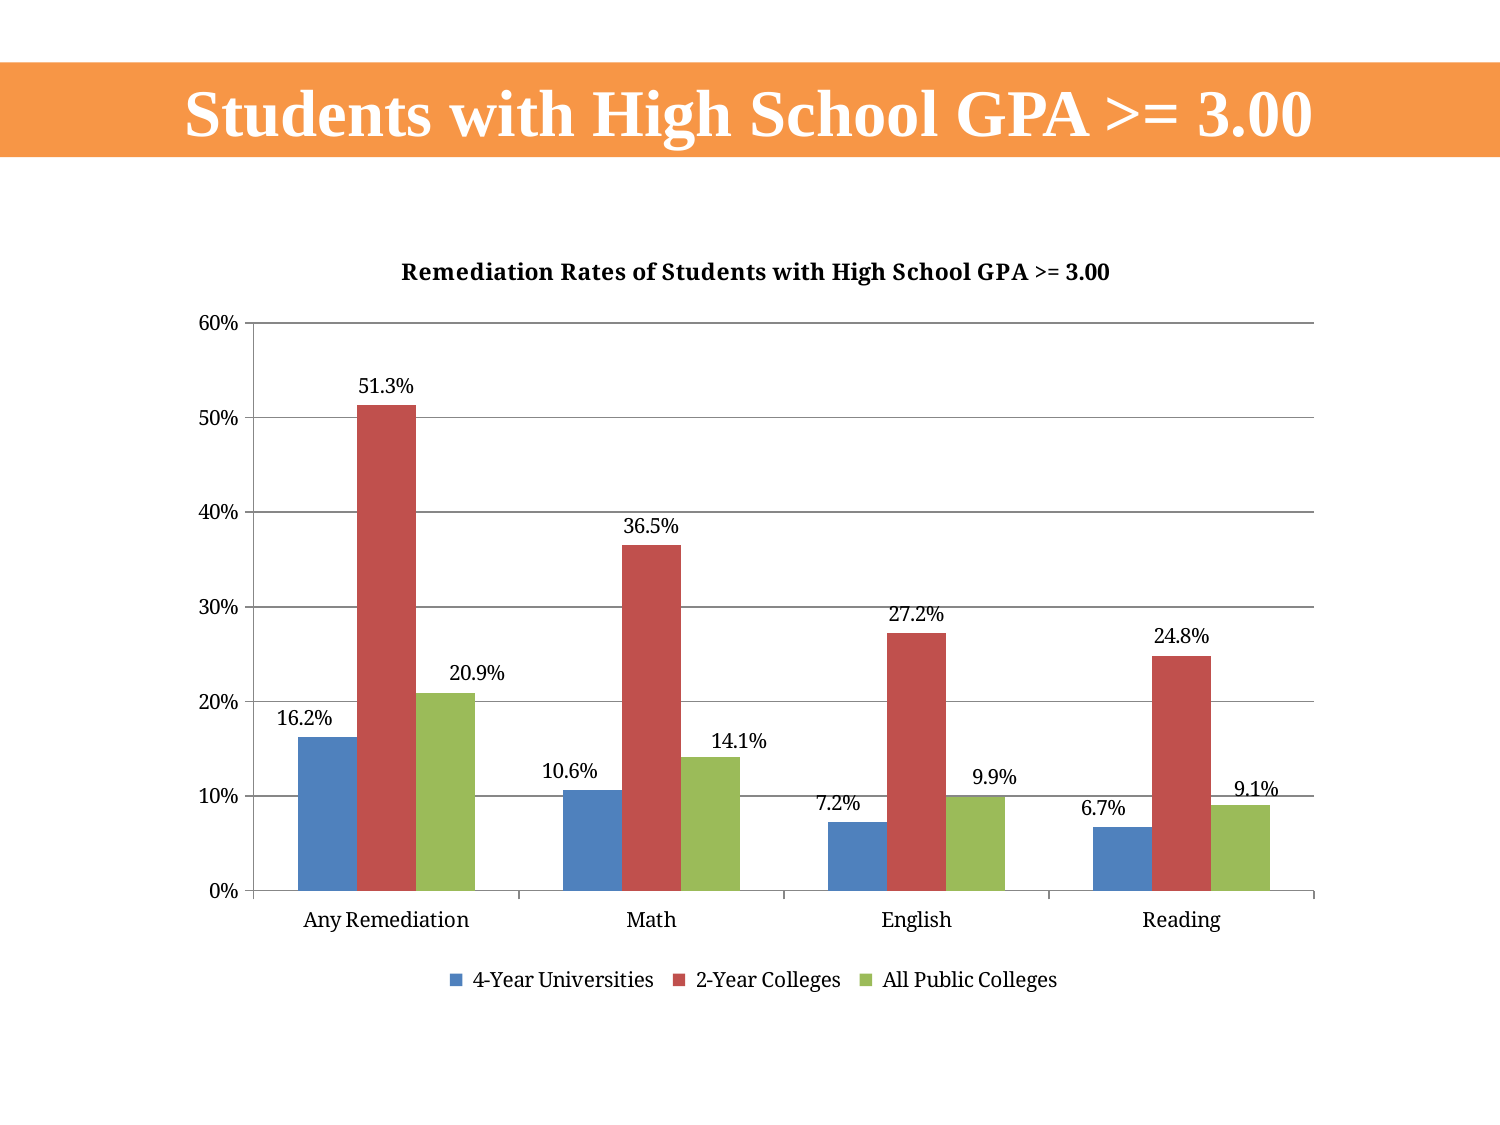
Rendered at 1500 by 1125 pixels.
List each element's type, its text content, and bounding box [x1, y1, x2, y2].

text_box Students with High School GPA >= 3.00 [0, 62, 1500, 158]
chart [174, 224, 1338, 1001]
